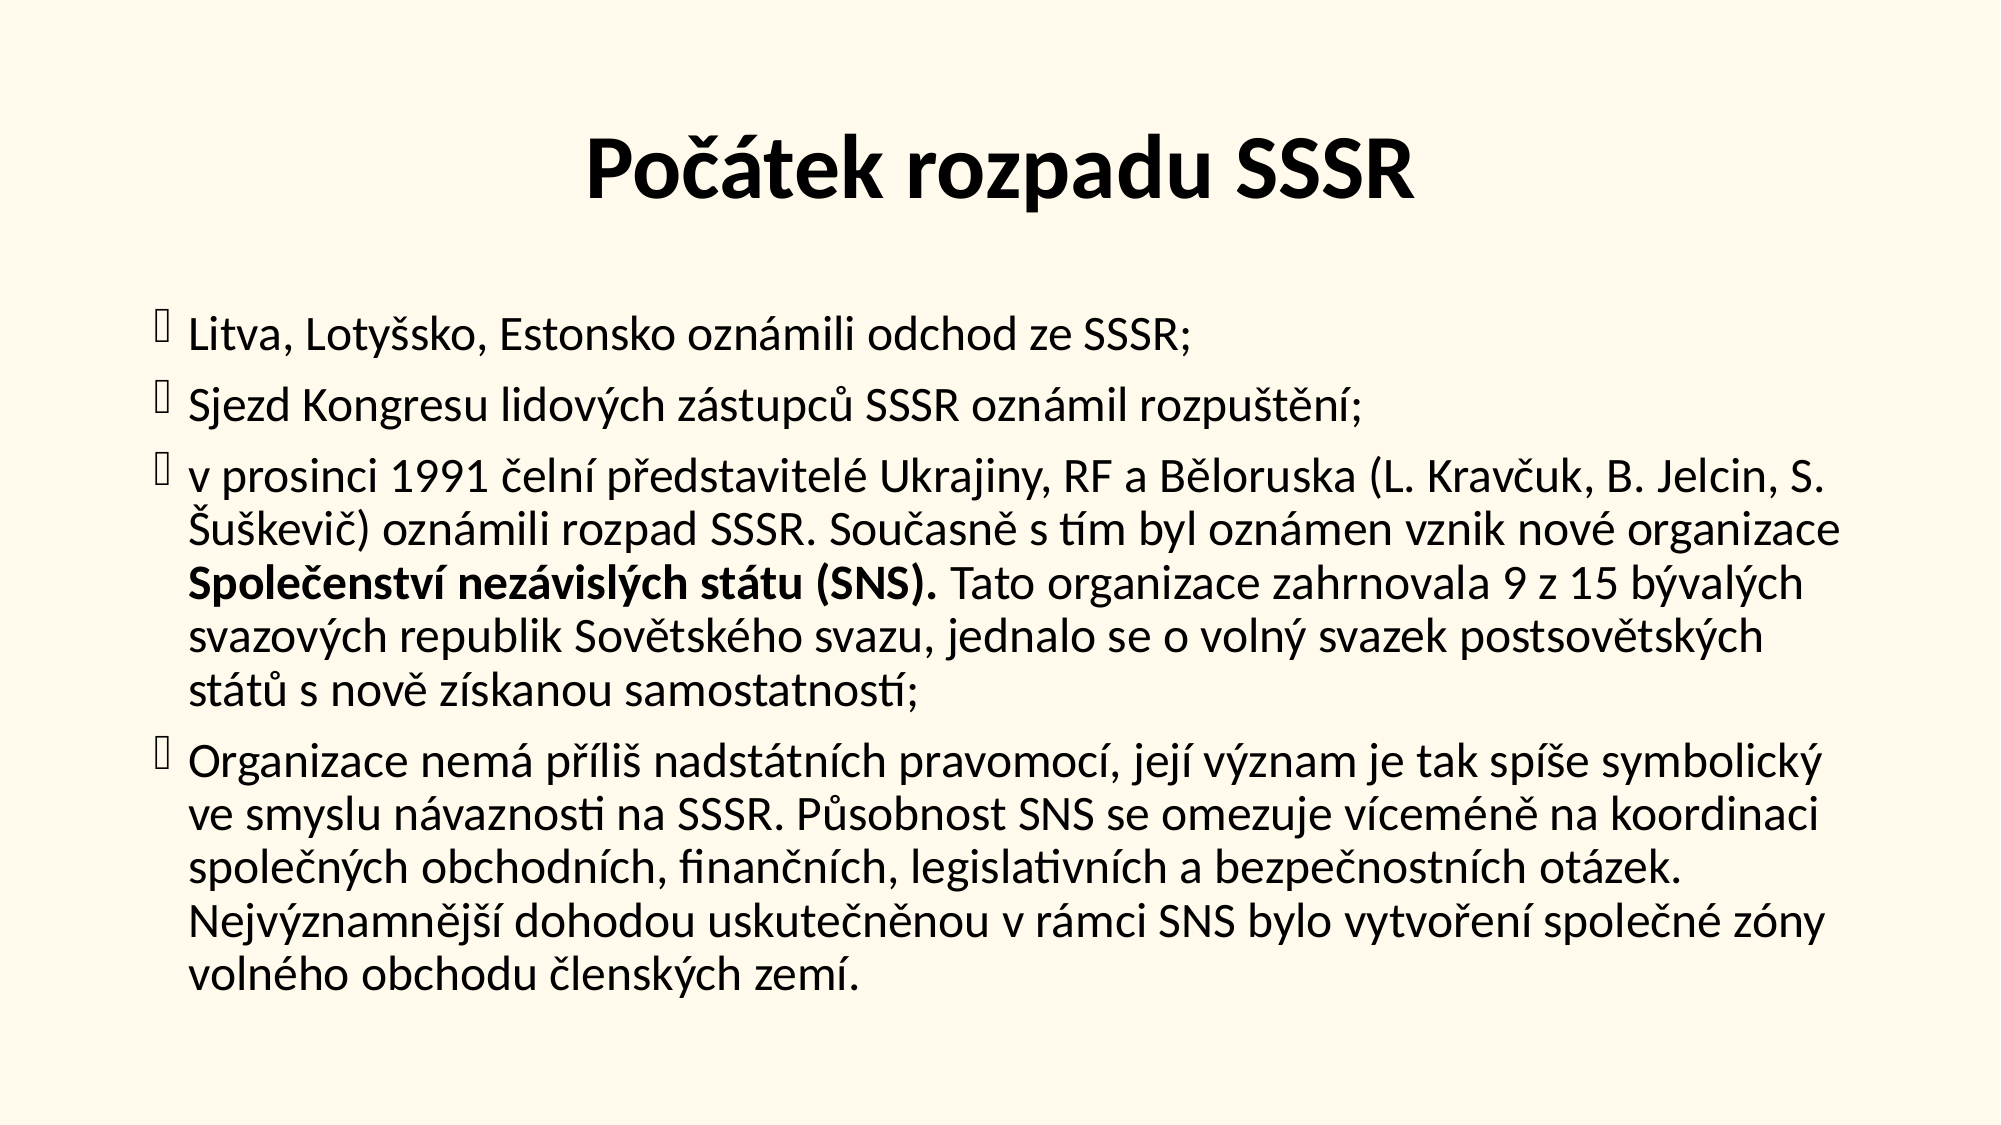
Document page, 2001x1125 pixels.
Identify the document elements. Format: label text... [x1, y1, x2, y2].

title Počátek rozpadu SSSR [138, 60, 1864, 278]
list Litva, Lotyšsko, Estonsko oznámili odchod ze SSSR; Sjezd Kongresu lidových zástupců SSSR oznámil rozpuštění; v prosinci 1991 čelní představitelé Ukrajiny, RF a Běloruska (L. Kravčuk, B. Jelcin, S. Šuškevič) oznámili rozpad SSSR. Současně s tím byl oznámen vznik nové organizace Společenství nezávislých státu (SNS). Tato organizace zahrnovala 9 z 15 bývalých svazových republik Sovětského svazu, jednalo se o volný svazek postsovětských států s nově získanou samostatností; Organizace nemá příliš nadstátních pravomocí, její význam je tak spíše symbolický ve smyslu návaznosti na SSSR. Působnost SNS se omezuje víceméně na koordinaci společných obchodních, finančních, legislativních a bezpečnostních otázek. Nejvýznamnější dohodou uskutečněnou v rámci SNS bylo vytvoření společné zóny volného obchodu členských zemí. [138, 299, 1864, 1014]
